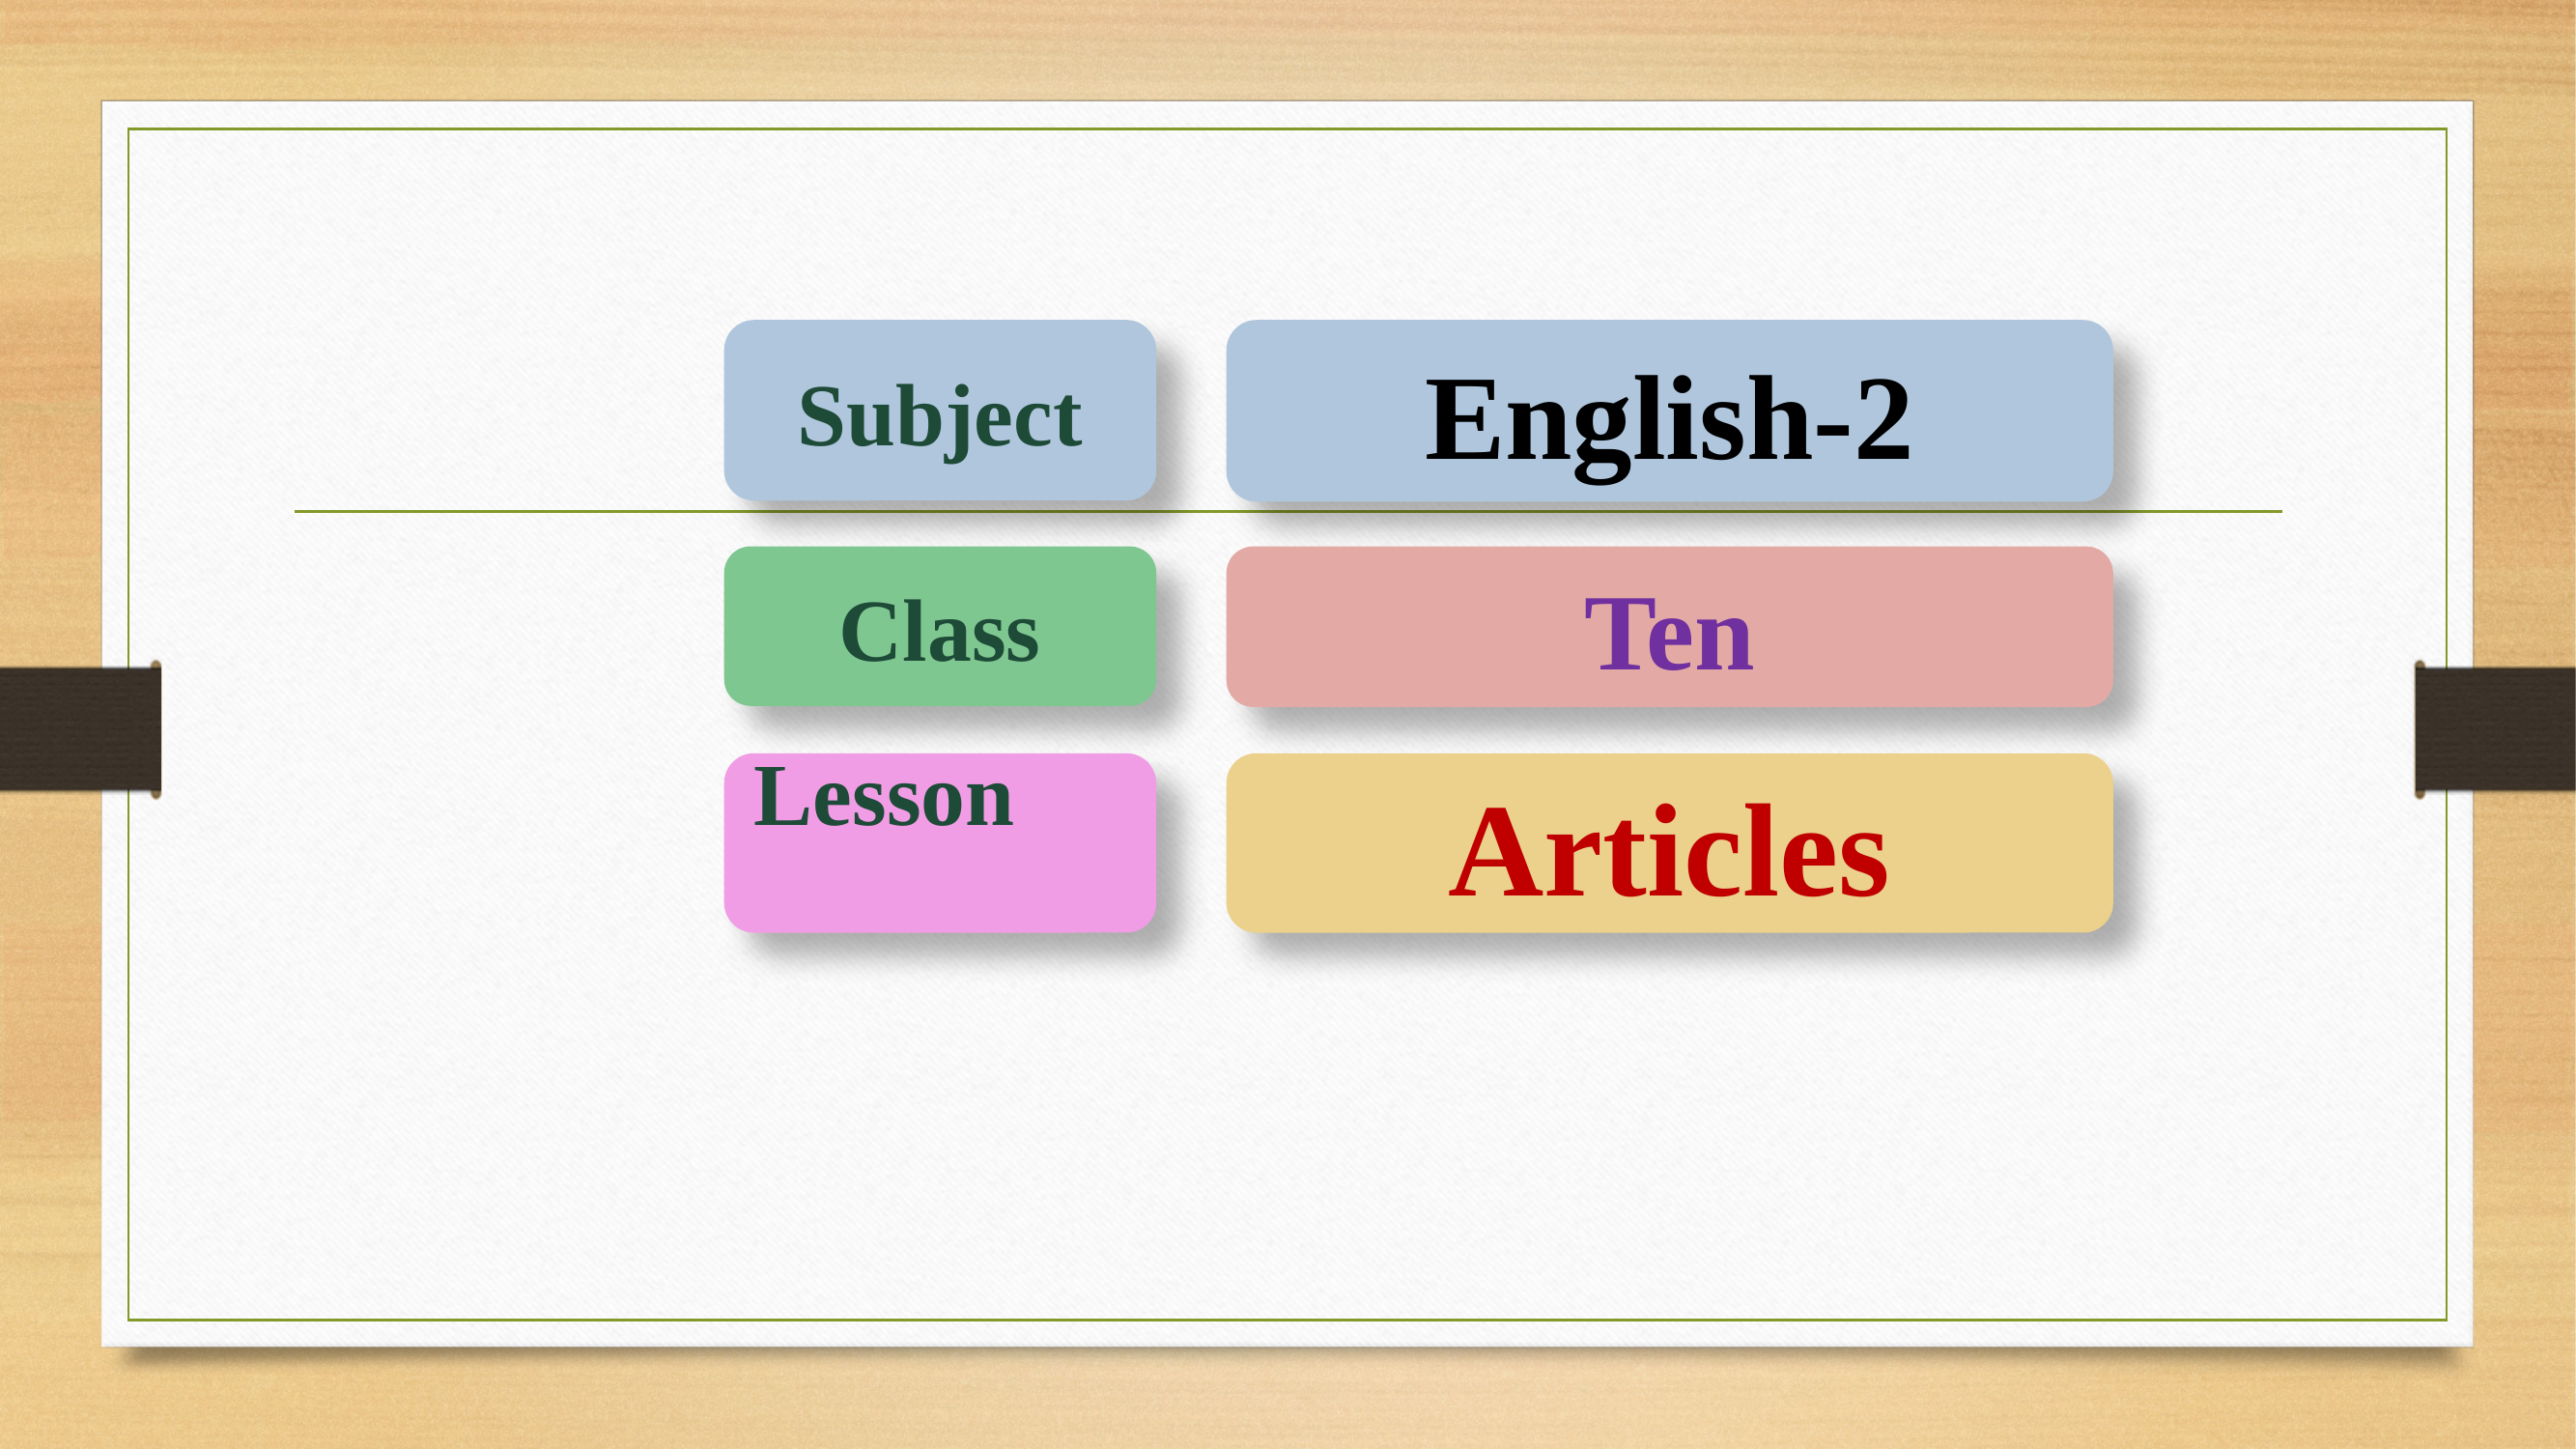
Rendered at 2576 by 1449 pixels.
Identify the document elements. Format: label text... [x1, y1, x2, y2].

text_box Ten [1225, 545, 2115, 709]
text_box Subject [722, 318, 1158, 502]
text_box English-2 [1225, 318, 2115, 503]
text_box Lesson [722, 752, 1158, 934]
picture [0, 0, 2576, 1449]
text_box Articles [1225, 752, 2115, 934]
text_box Class [722, 545, 1158, 708]
